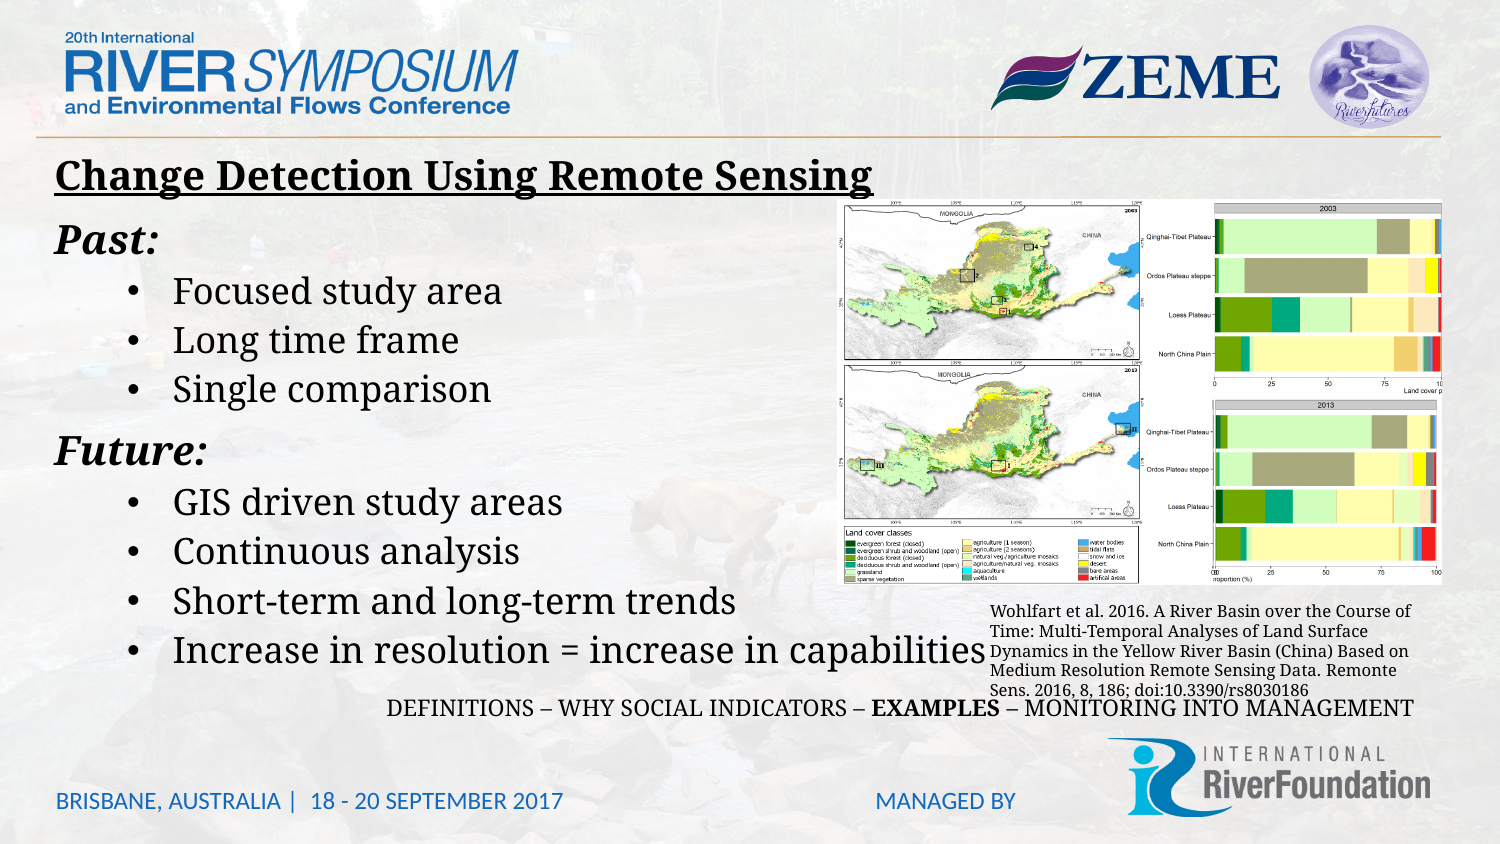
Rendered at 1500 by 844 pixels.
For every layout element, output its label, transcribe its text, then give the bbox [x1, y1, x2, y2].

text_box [1145, 396, 1442, 585]
picture [39, 22, 542, 132]
picture [988, 44, 1283, 110]
picture [1166, 738, 1430, 817]
text_box MANAGED BY [860, 777, 1072, 823]
picture [1108, 738, 1176, 817]
text_box DEFINITIONS – WHY SOCIAL INDICATORS – EXAMPLES – MONITORING INTO MANAGEMENT [27, 686, 1430, 729]
picture [1309, 25, 1430, 129]
text_box BRISBANE, AUSTRALIA | 18 - 20 SEPTEMBER 2017 [40, 777, 713, 823]
text_box Change Detection Using Remote Sensing Past: Focused study area Long time frame Single comparison Future: GIS driven study areas Continuous analysis Short-term and long-term trends Increase in resolution = increase in capabilities [39, 147, 1022, 687]
text_box Wohlfart et al. 2016. A River Basin over the Course of Time: Multi-Temporal Analyses of Land Surface Dynamics in the Yellow River Basin (China) Based on Medium Resolution Remote Sensing Data. Remonte Sens. 2016, 8, 186; doi:10.3390/rs8030186 [974, 593, 1442, 708]
picture [837, 199, 1443, 585]
